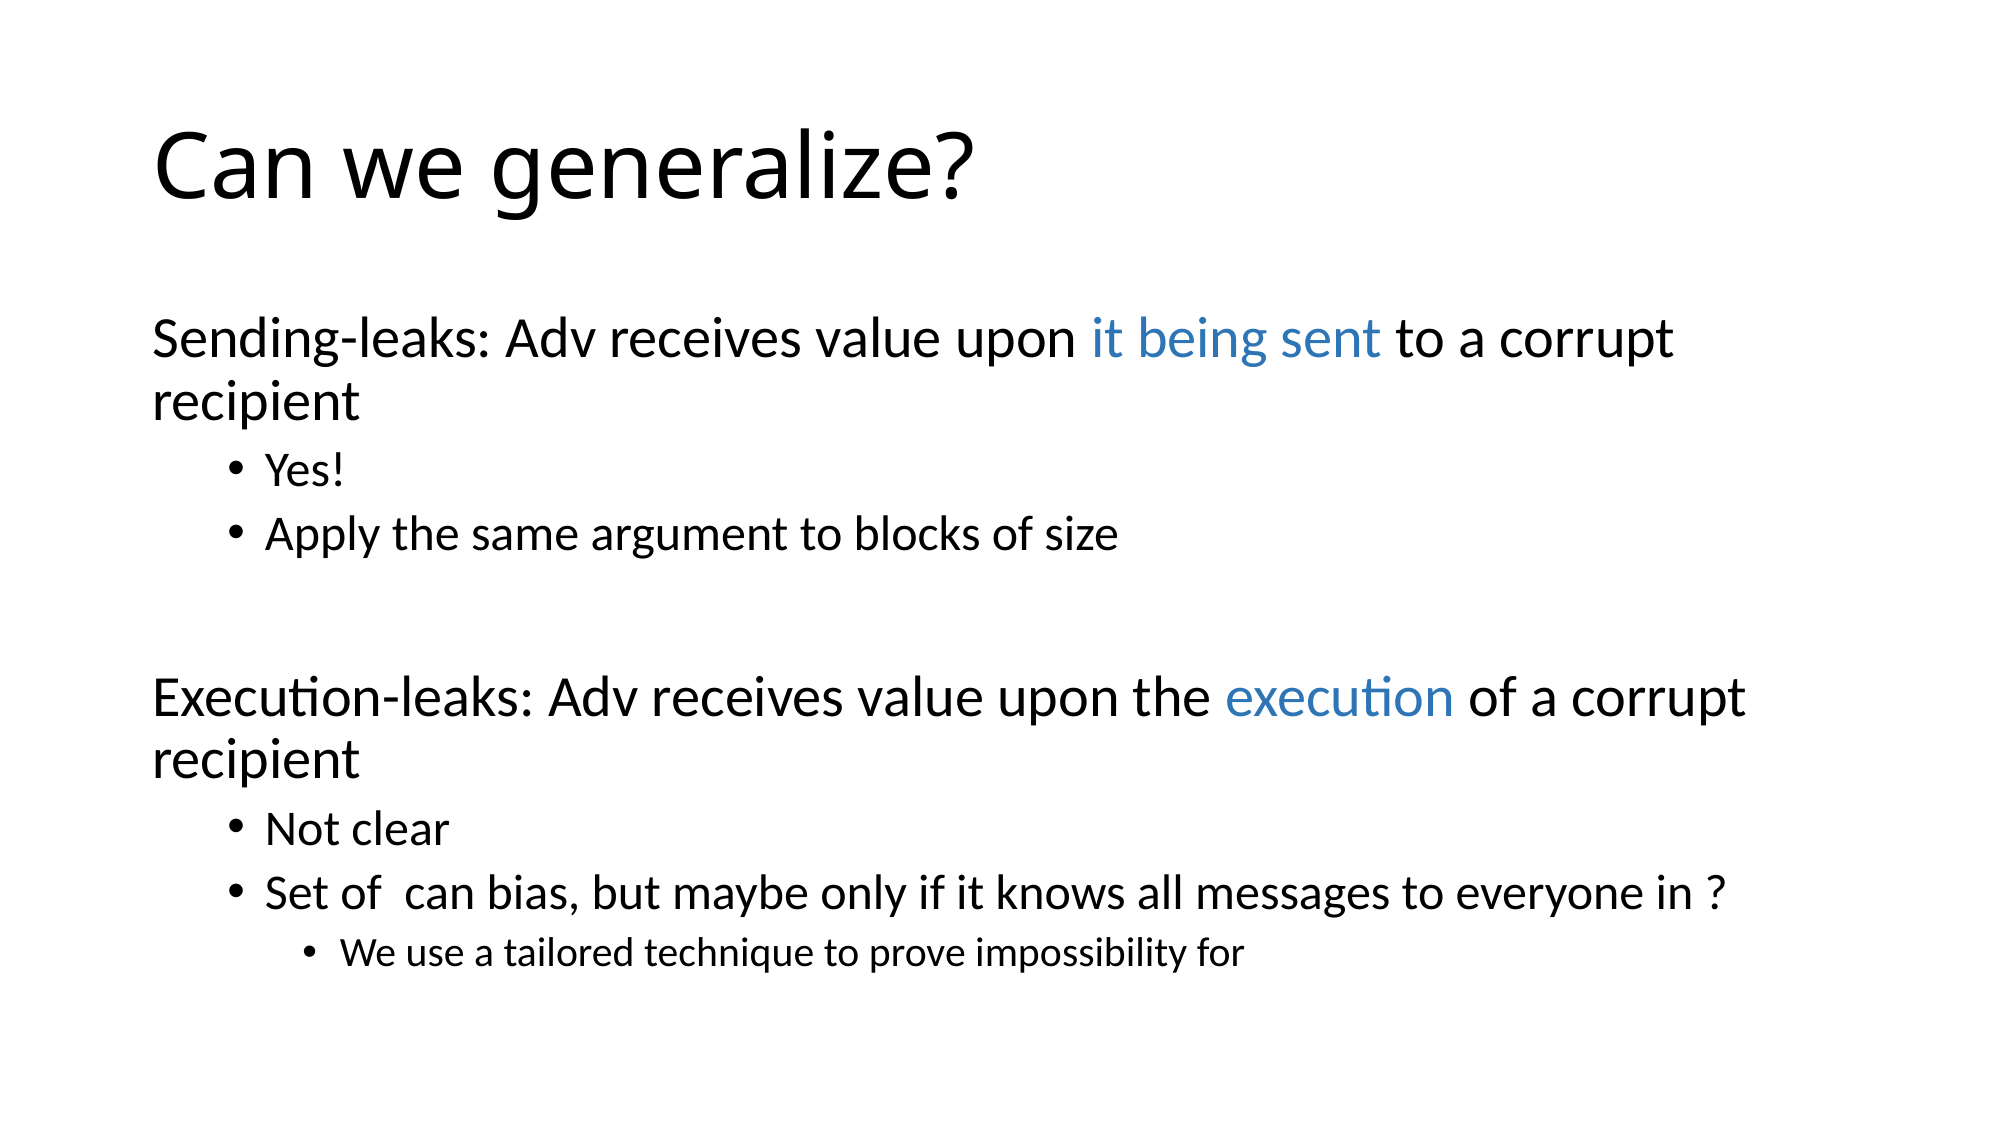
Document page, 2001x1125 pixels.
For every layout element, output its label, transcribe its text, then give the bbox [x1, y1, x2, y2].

title Can we generalize? [137, 59, 1863, 278]
